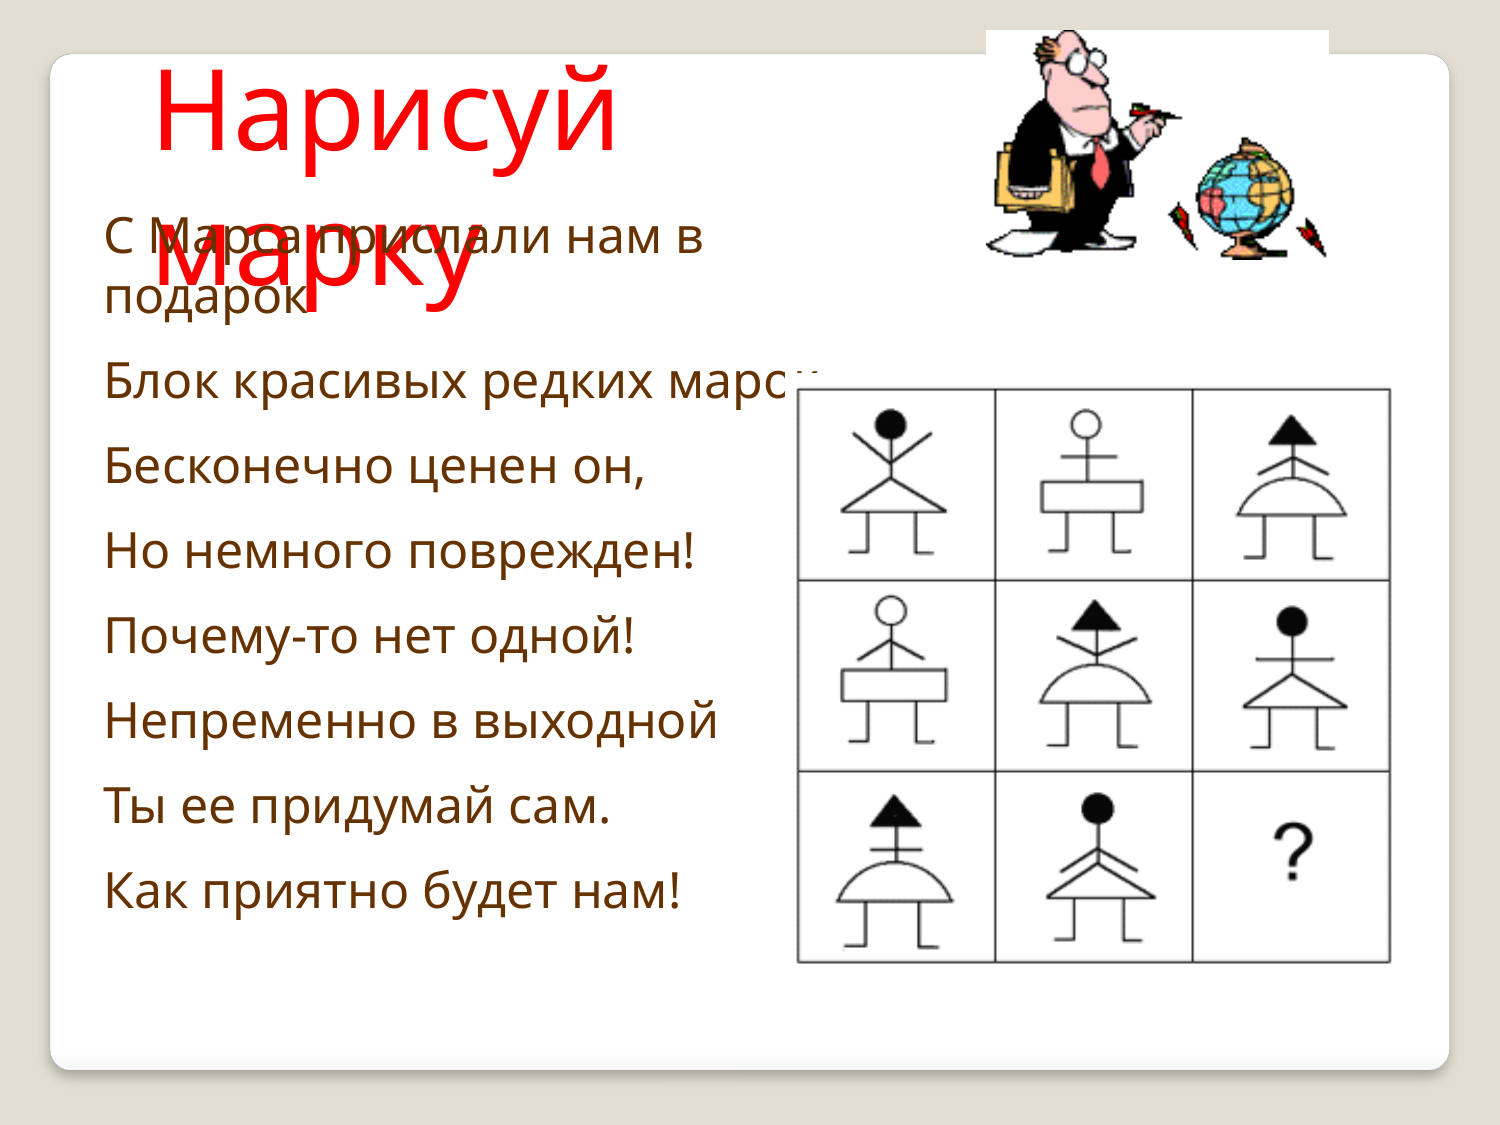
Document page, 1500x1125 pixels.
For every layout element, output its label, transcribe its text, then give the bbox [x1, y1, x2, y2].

picture [985, 30, 1330, 260]
text_box С Марса прислали нам в подарок Блок красивых редких марок, Бесконечно ценен он, Но немного поврежден! Почему-то нет одной! Непременно в выходной Ты ее придумай сам. Как приятно будет нам! [88, 196, 916, 926]
text_box Нарисуй марку [135, 30, 939, 316]
picture [785, 373, 1404, 977]
